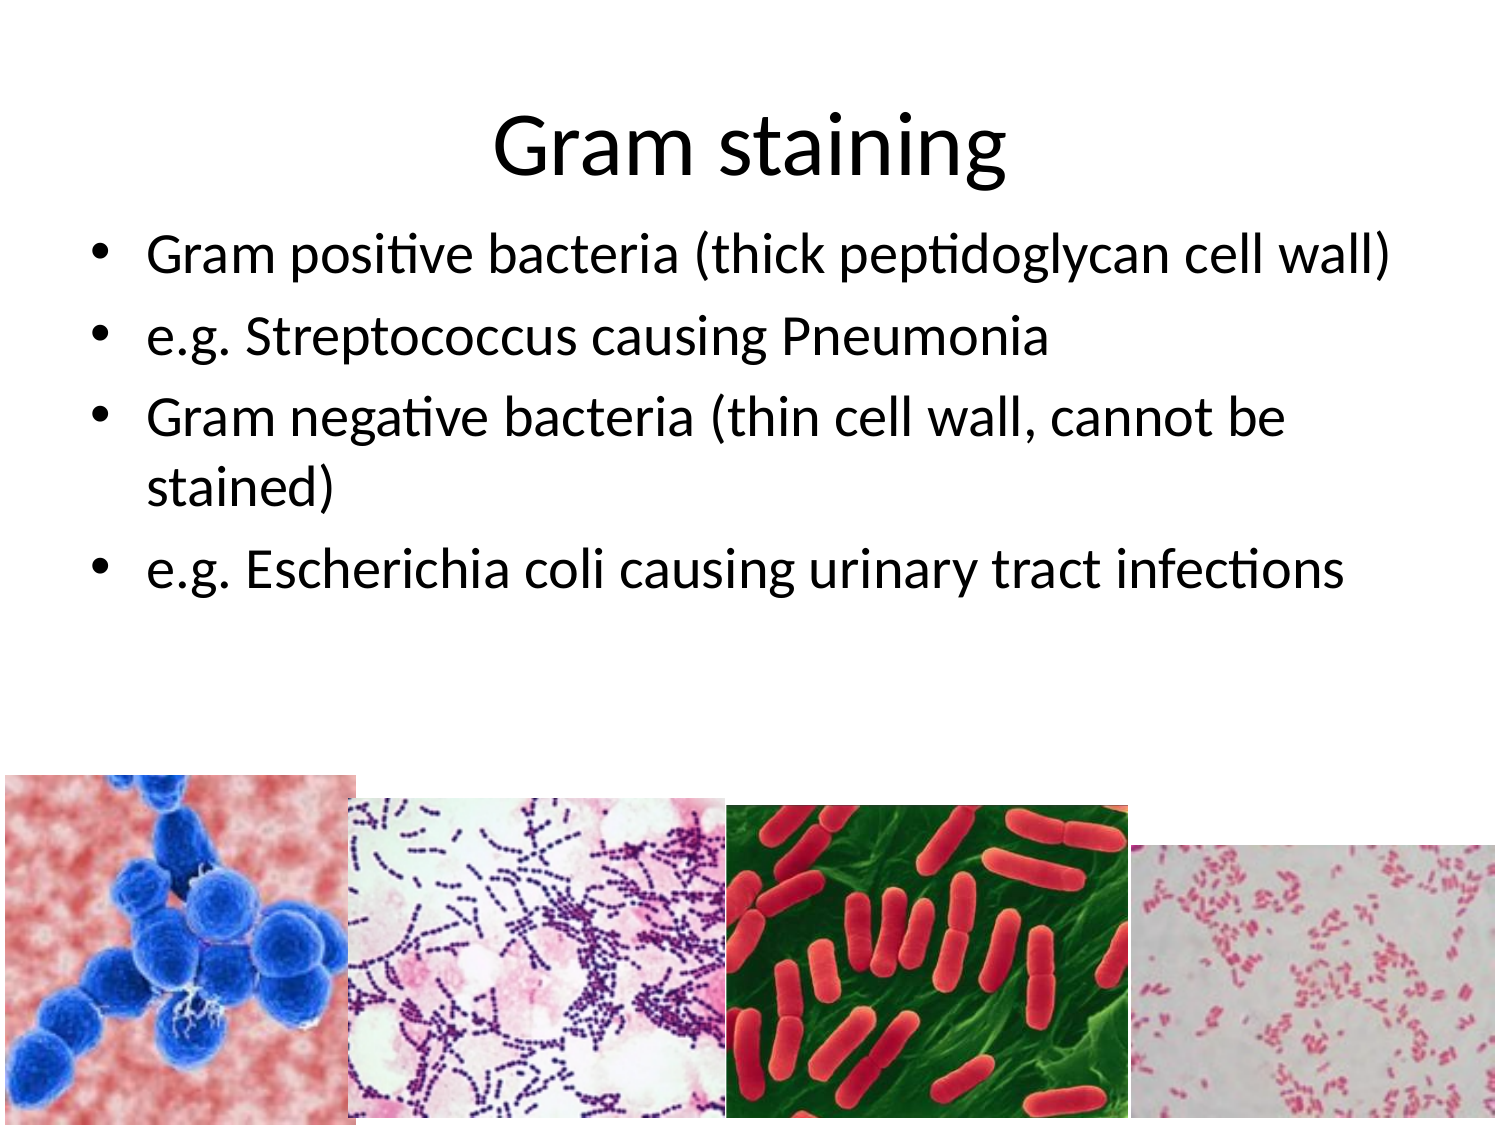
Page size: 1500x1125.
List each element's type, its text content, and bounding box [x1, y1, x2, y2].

list Gram positive bacteria (thick peptidoglycan cell wall) e.g. Streptococcus causing Pneumonia Gram negative bacteria (thin cell wall, cannot be stained) e.g. Escherichia coli causing urinary tract infections [75, 208, 1425, 844]
picture [1131, 845, 1495, 1118]
title Gram staining [75, 45, 1425, 208]
picture [5, 774, 725, 1125]
picture [726, 805, 1129, 1118]
